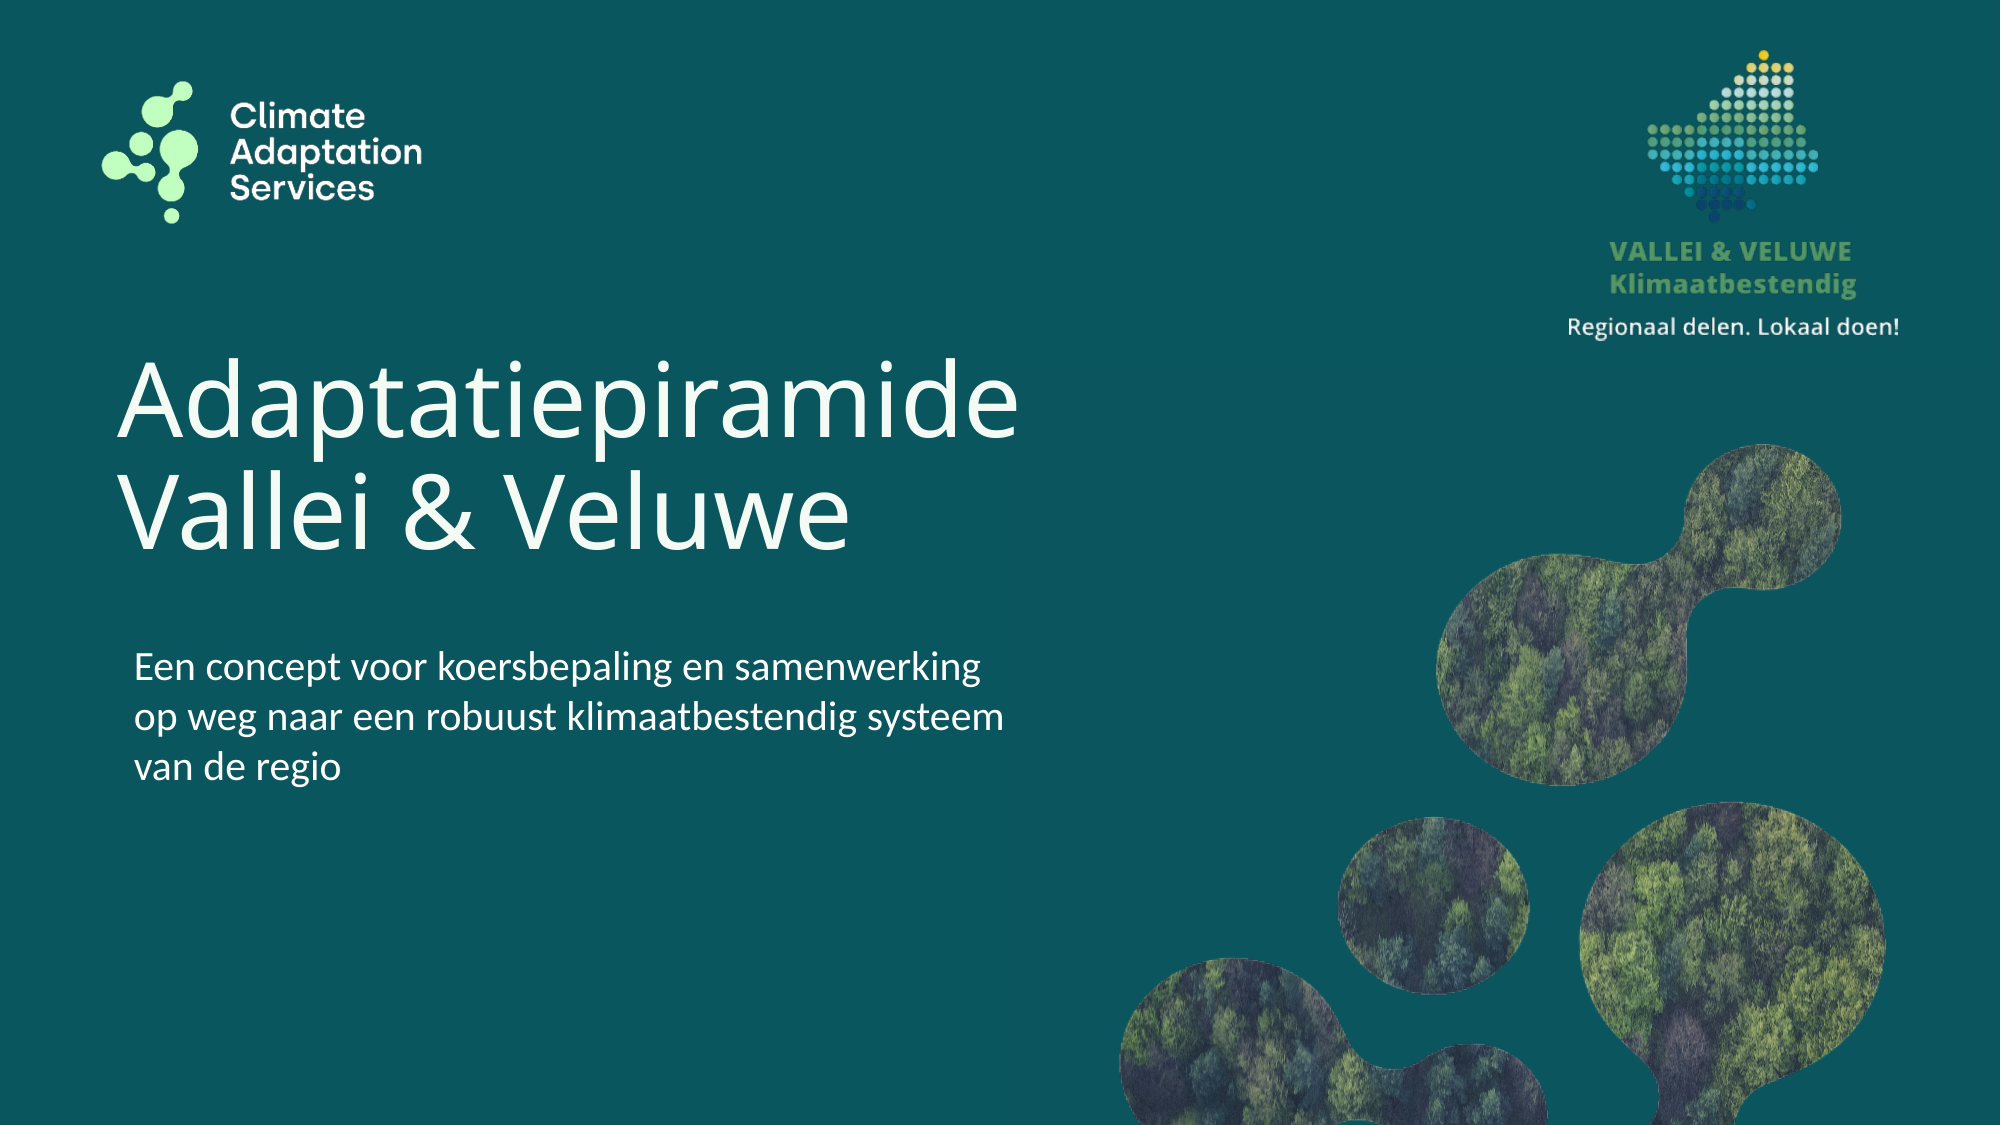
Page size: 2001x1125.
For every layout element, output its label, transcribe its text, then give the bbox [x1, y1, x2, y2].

picture [11, 24, 524, 281]
text_box Een concept voor koersbepaling en samenwerking op weg naar een robuust klimaatbestendig systeem van de regio [118, 631, 1006, 797]
title Adaptatiepiramide Vallei & Veluwe [102, 340, 1603, 580]
picture [1006, 365, 2000, 1125]
picture [1569, 50, 1898, 341]
subtitle [102, 601, 1006, 874]
